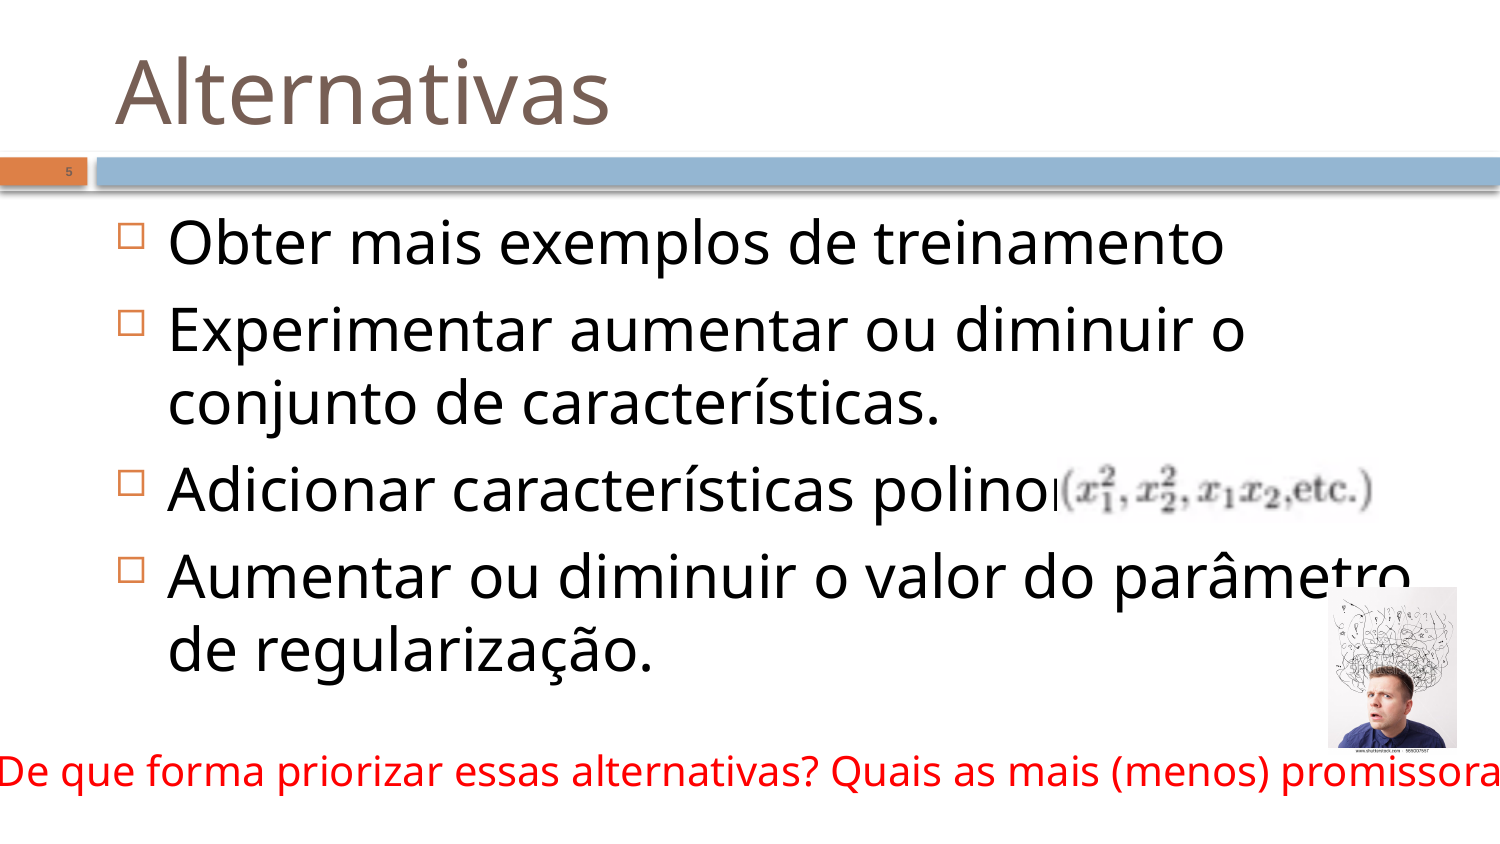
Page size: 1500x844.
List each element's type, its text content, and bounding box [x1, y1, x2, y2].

list Obter mais exemplos de treinamento Experimentar aumentar ou diminuir o conjunto de características. Adicionar características polinomiais Aumentar ou diminuir o valor do parâmetro de regularização. [100, 196, 1438, 588]
title Alternativas [100, 28, 1438, 150]
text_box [102, 586, 1458, 804]
slide_number 5 [0, 156, 88, 187]
picture [1056, 456, 1380, 524]
